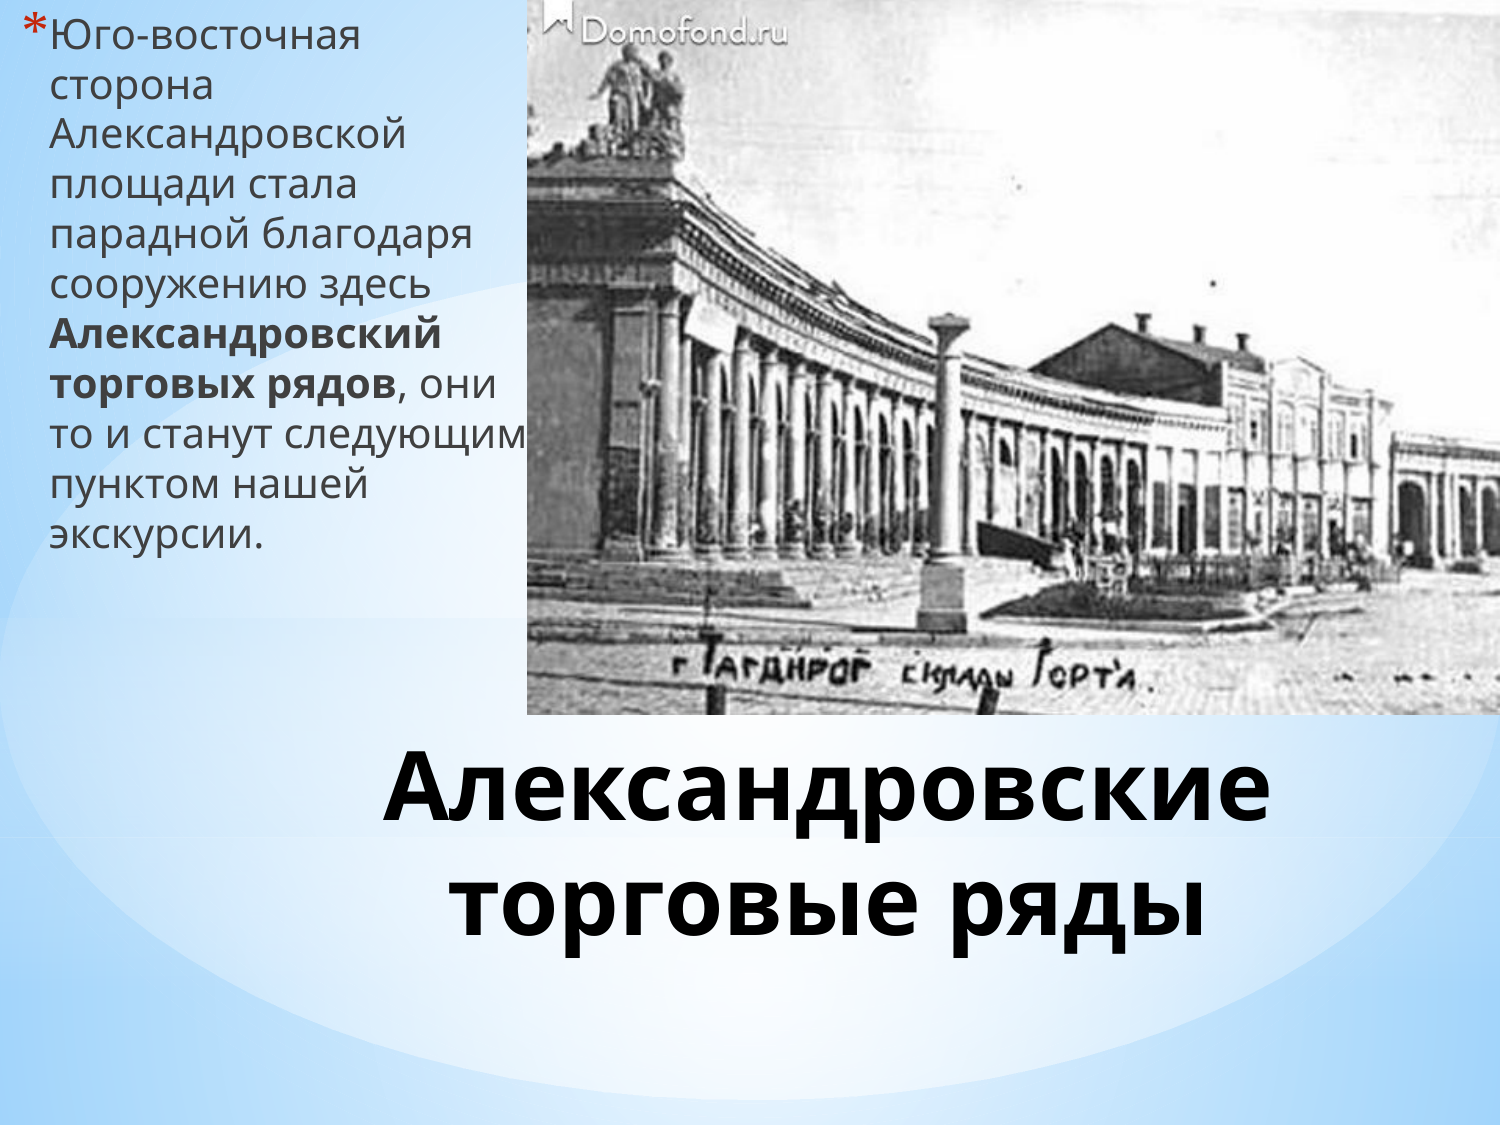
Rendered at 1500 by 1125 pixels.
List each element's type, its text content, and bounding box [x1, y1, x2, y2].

list Юго-восточная сторона Александровской площади стала парадной благодаря сооружению здесь Александровский торговых рядов, они то и станут следующим пунктом нашей экскурсии. [0, 0, 524, 570]
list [527, 0, 1500, 716]
title Александровские торговые ряды [294, 717, 1363, 905]
